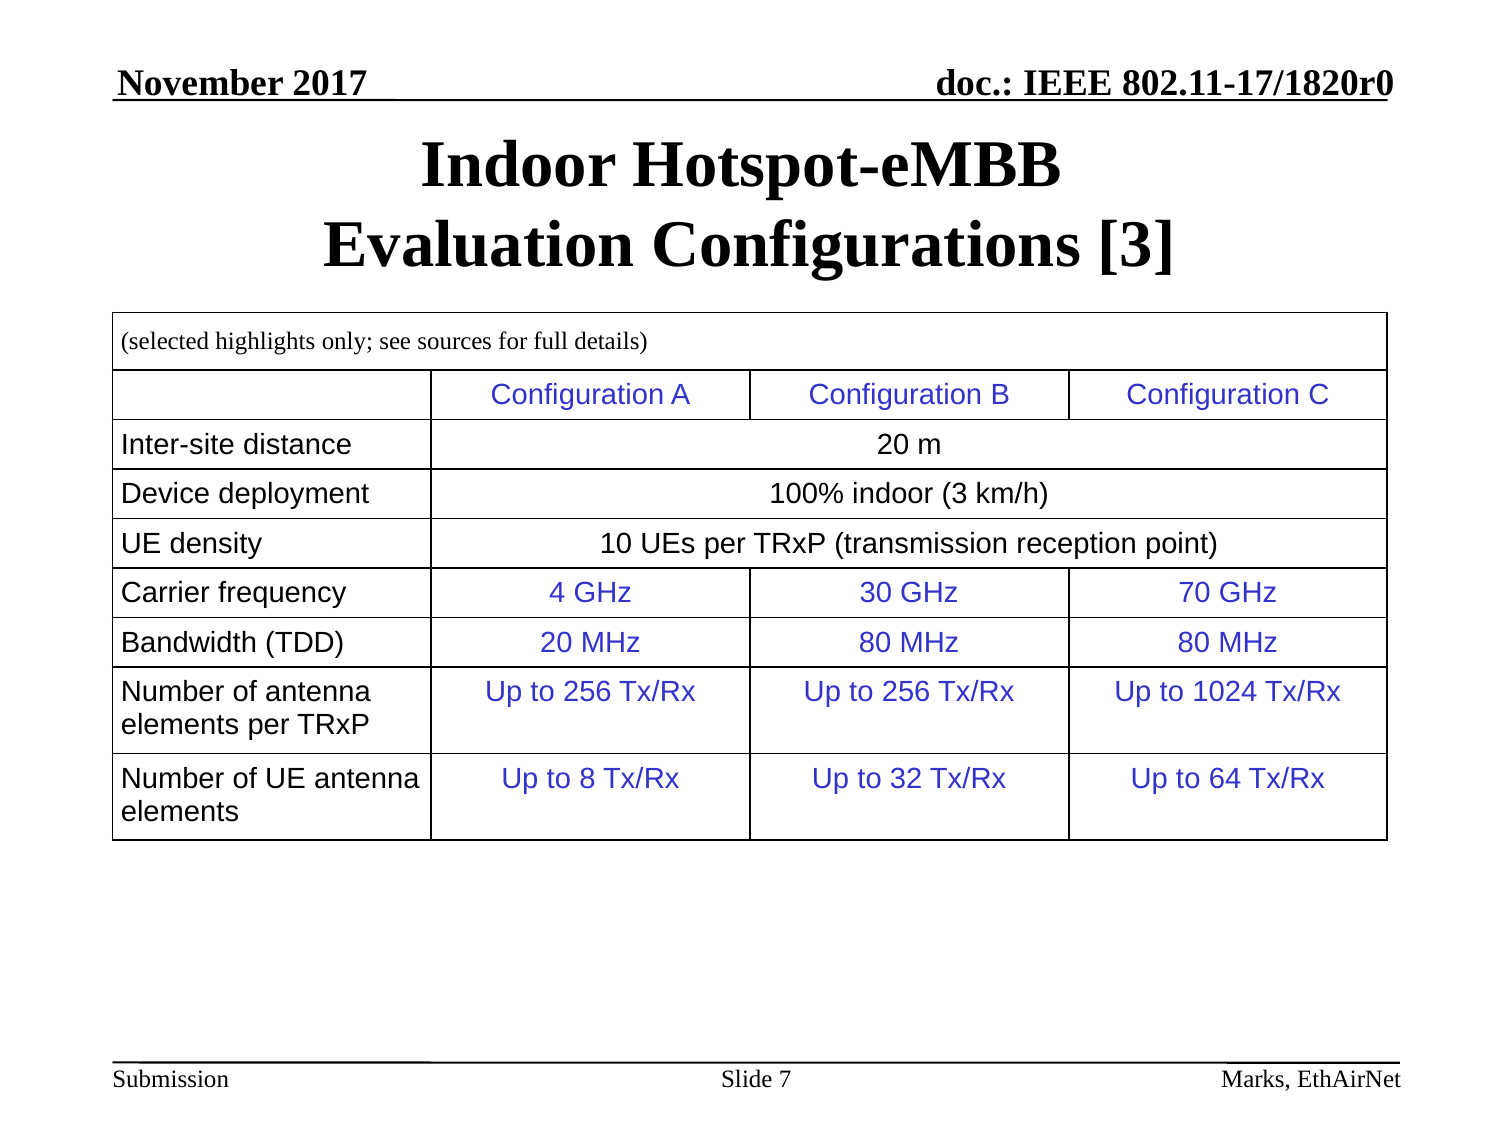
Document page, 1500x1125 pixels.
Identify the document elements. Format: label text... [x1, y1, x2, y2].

table_cell Device deployment [113, 470, 430, 518]
title Indoor Hotspot-eMBB Evaluation Configurations [3] [112, 112, 1388, 288]
table_cell 10 UEs per TRxP (transmission reception point) [432, 519, 1386, 567]
table_header (selected highlights only; see sources for full details) [113, 313, 1386, 369]
table_cell Inter-site distance [113, 420, 430, 468]
table_cell Up to 32 Tx/Rx [751, 754, 1068, 839]
footer Marks, EthAirNet [1019, 1061, 1402, 1093]
table_cell Up to 256 Tx/Rx [432, 668, 749, 753]
table_cell Configuration B [751, 371, 1068, 419]
table_cell Up to 1024 Tx/Rx [1070, 668, 1386, 753]
table_cell Carrier frequency [113, 569, 430, 617]
table_cell Configuration A [432, 371, 749, 419]
table_cell 20 m [432, 420, 1386, 468]
table_cell [113, 371, 430, 419]
table_cell Number of UE antenna elements [113, 754, 430, 839]
table_cell 80 MHz [1070, 618, 1386, 666]
table_cell UE density [113, 519, 430, 567]
table_cell 80 MHz [751, 618, 1068, 666]
table_cell 20 MHz [432, 618, 749, 666]
table_cell Configuration C [1070, 371, 1386, 419]
table_cell 4 GHz [432, 569, 749, 617]
table_cell Number of antenna elements per TRxP [113, 668, 430, 753]
table_cell 70 GHz [1070, 569, 1386, 617]
table_cell Up to 256 Tx/Rx [751, 668, 1068, 753]
table_cell 100% indoor (3 km/h) [432, 470, 1386, 518]
table_cell 30 GHz [751, 569, 1068, 617]
table_cell Bandwidth (TDD) [113, 618, 430, 666]
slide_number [116, 58, 507, 104]
table_cell Up to 64 Tx/Rx [1070, 754, 1386, 839]
slide_number Slide 7 [712, 1061, 800, 1123]
table_cell Up to 8 Tx/Rx [432, 754, 749, 839]
